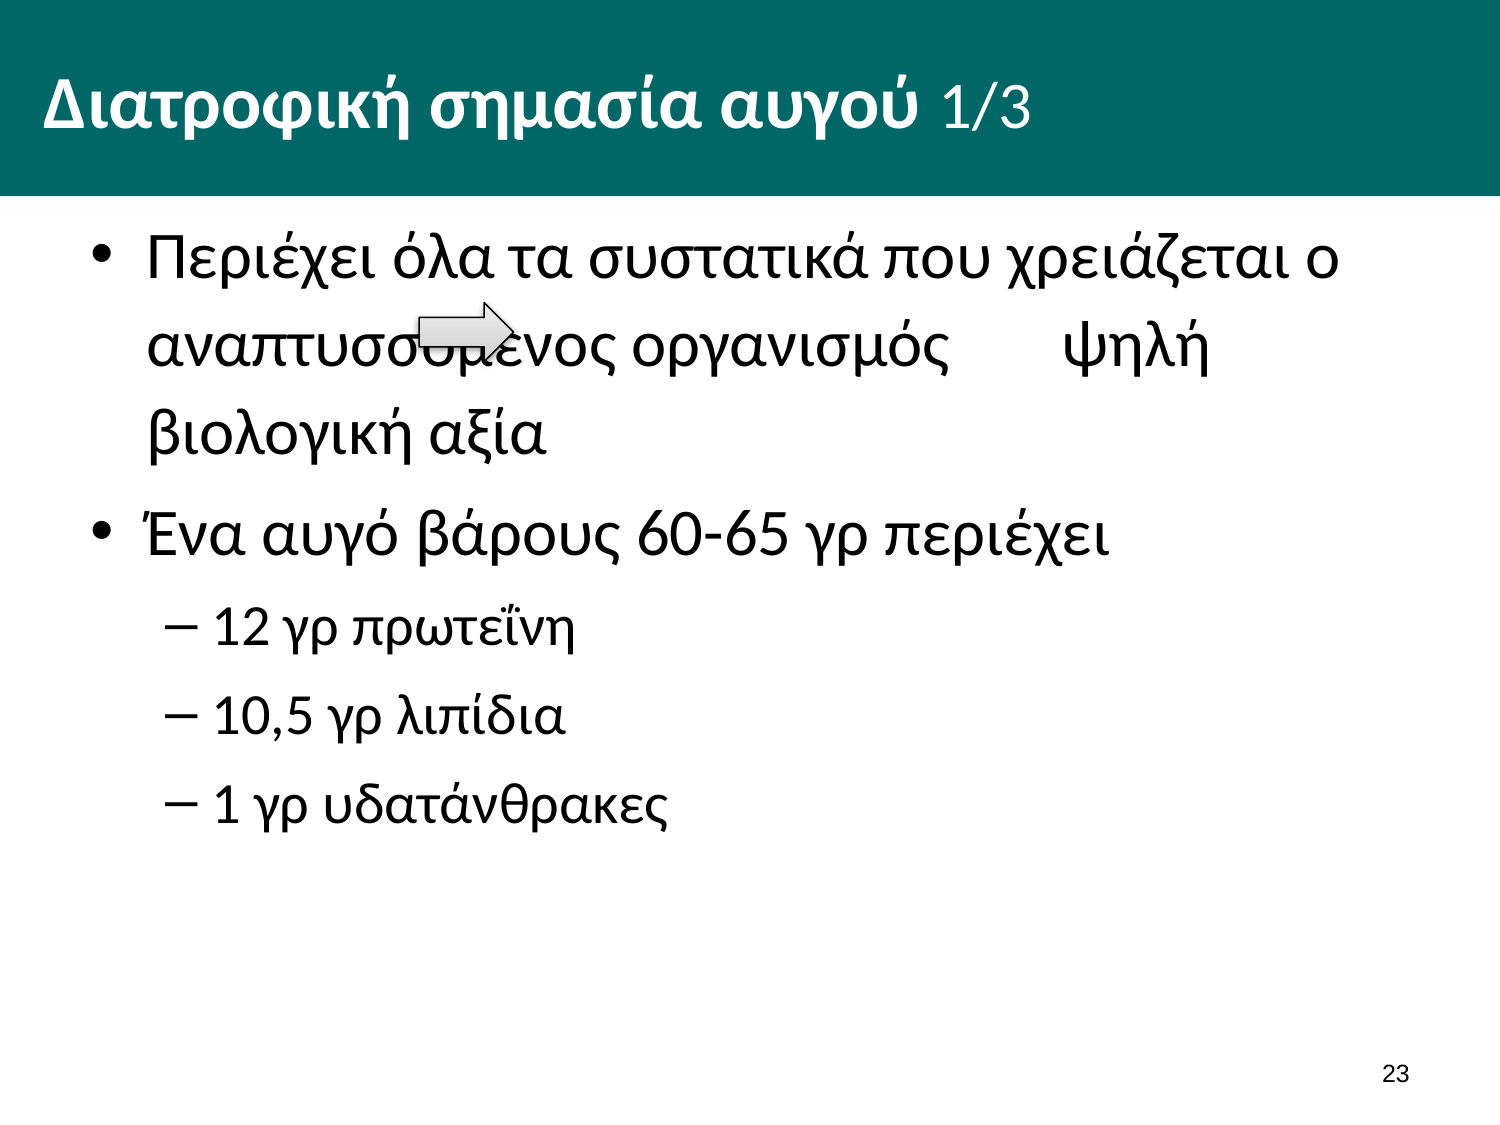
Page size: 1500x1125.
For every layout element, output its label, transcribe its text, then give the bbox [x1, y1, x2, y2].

slide_number 22 [1074, 1042, 1425, 1103]
text_box [418, 301, 515, 363]
list Περιέχει όλα τα συστατικά που χρειάζεται ο αναπτυσσόμενος οργανισμός ψηλή βιολογική αξία Ένα αυγό βάρους 60-65 γρ περιέχει 12 γρ πρωτεΐνη 10,5 γρ λιπίδια 1 γρ υδατάνθρακες [75, 196, 1425, 1024]
title Διατροφική σημασία αυγού 1/3 [0, 0, 1500, 197]
